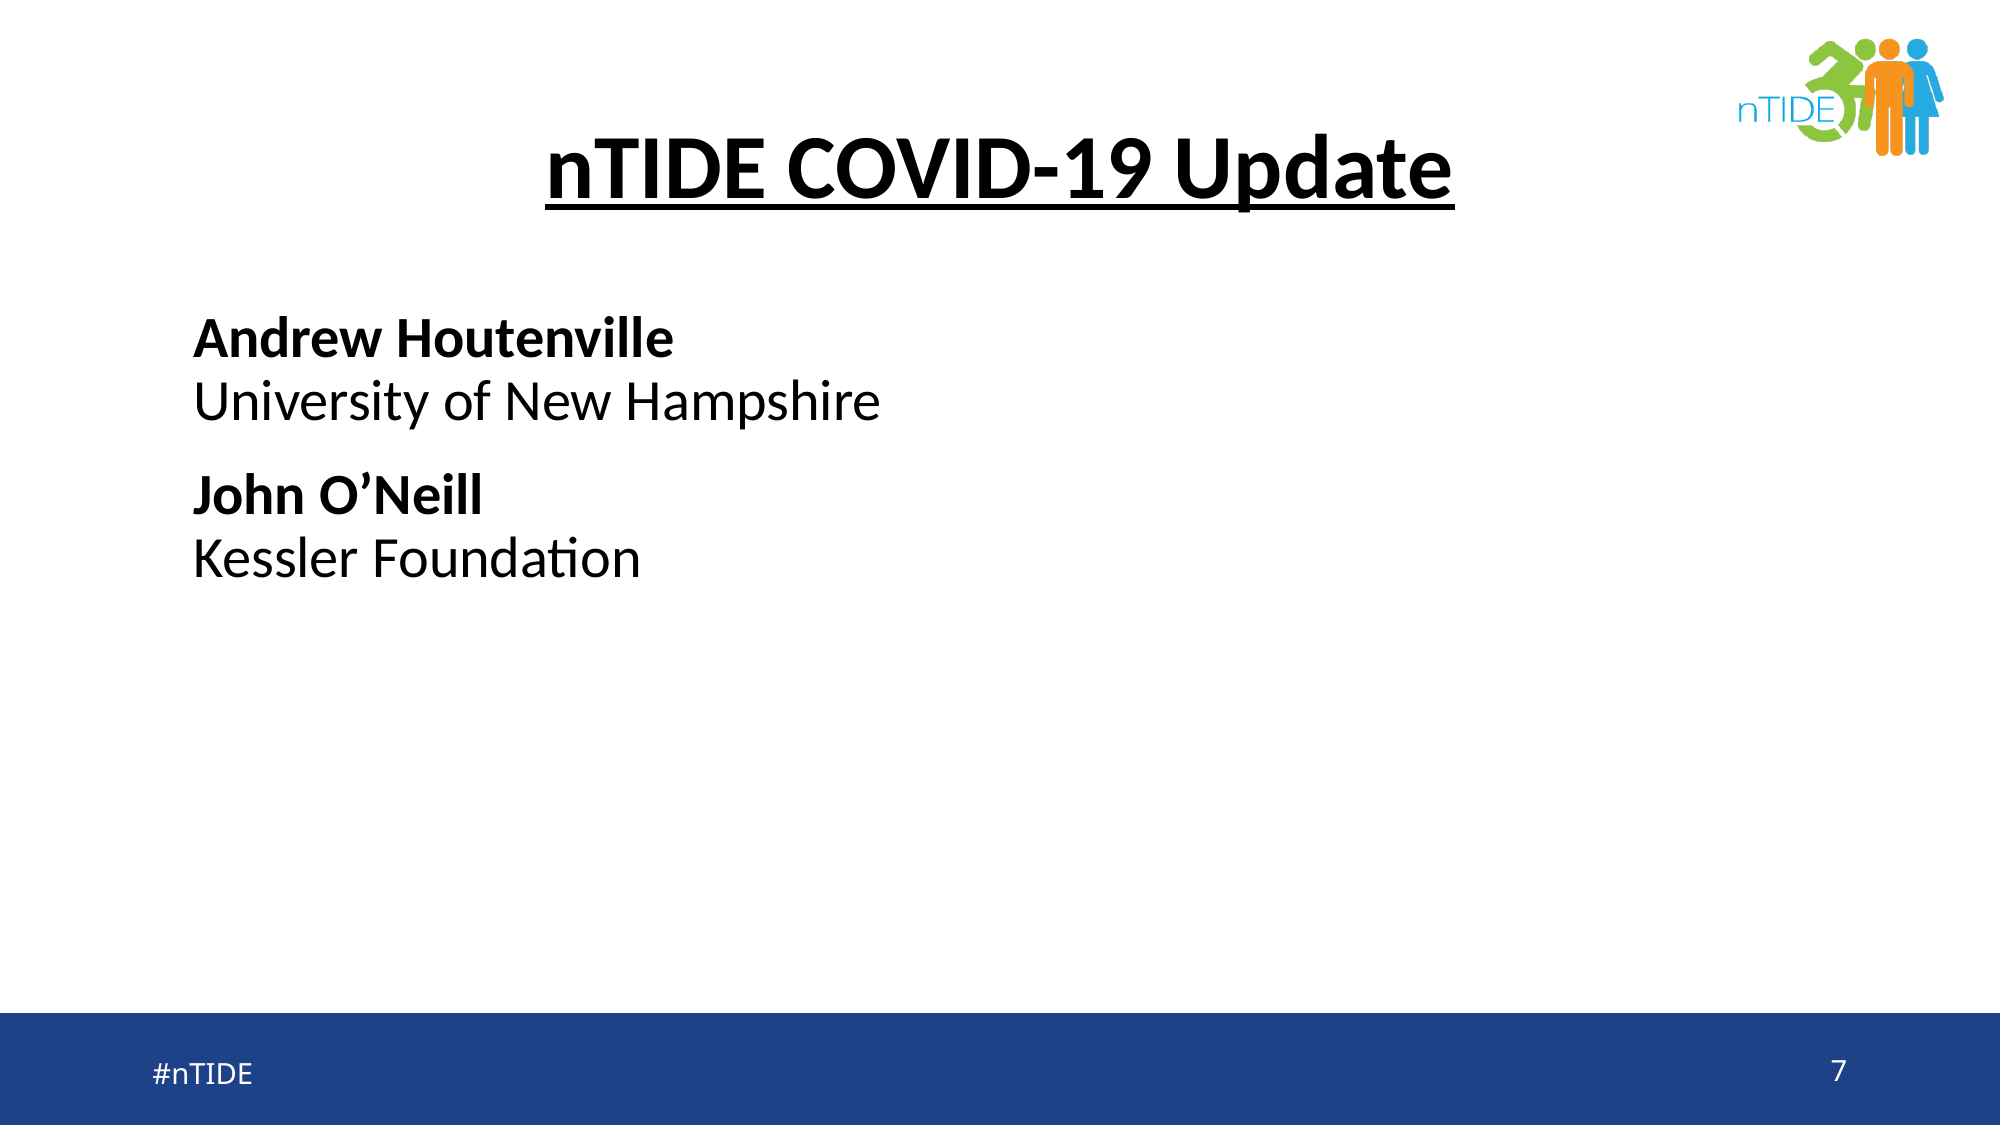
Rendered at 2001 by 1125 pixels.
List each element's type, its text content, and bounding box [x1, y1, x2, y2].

slide_number 7 [1412, 1042, 1863, 1103]
list Andrew Houtenville University of New Hampshire John O’Neill Kessler Foundation [178, 299, 1904, 1014]
picture [1731, 34, 1952, 167]
title nTIDE COVID-19 Update [137, 59, 1863, 278]
slide_number #nTIDE [137, 1042, 588, 1103]
